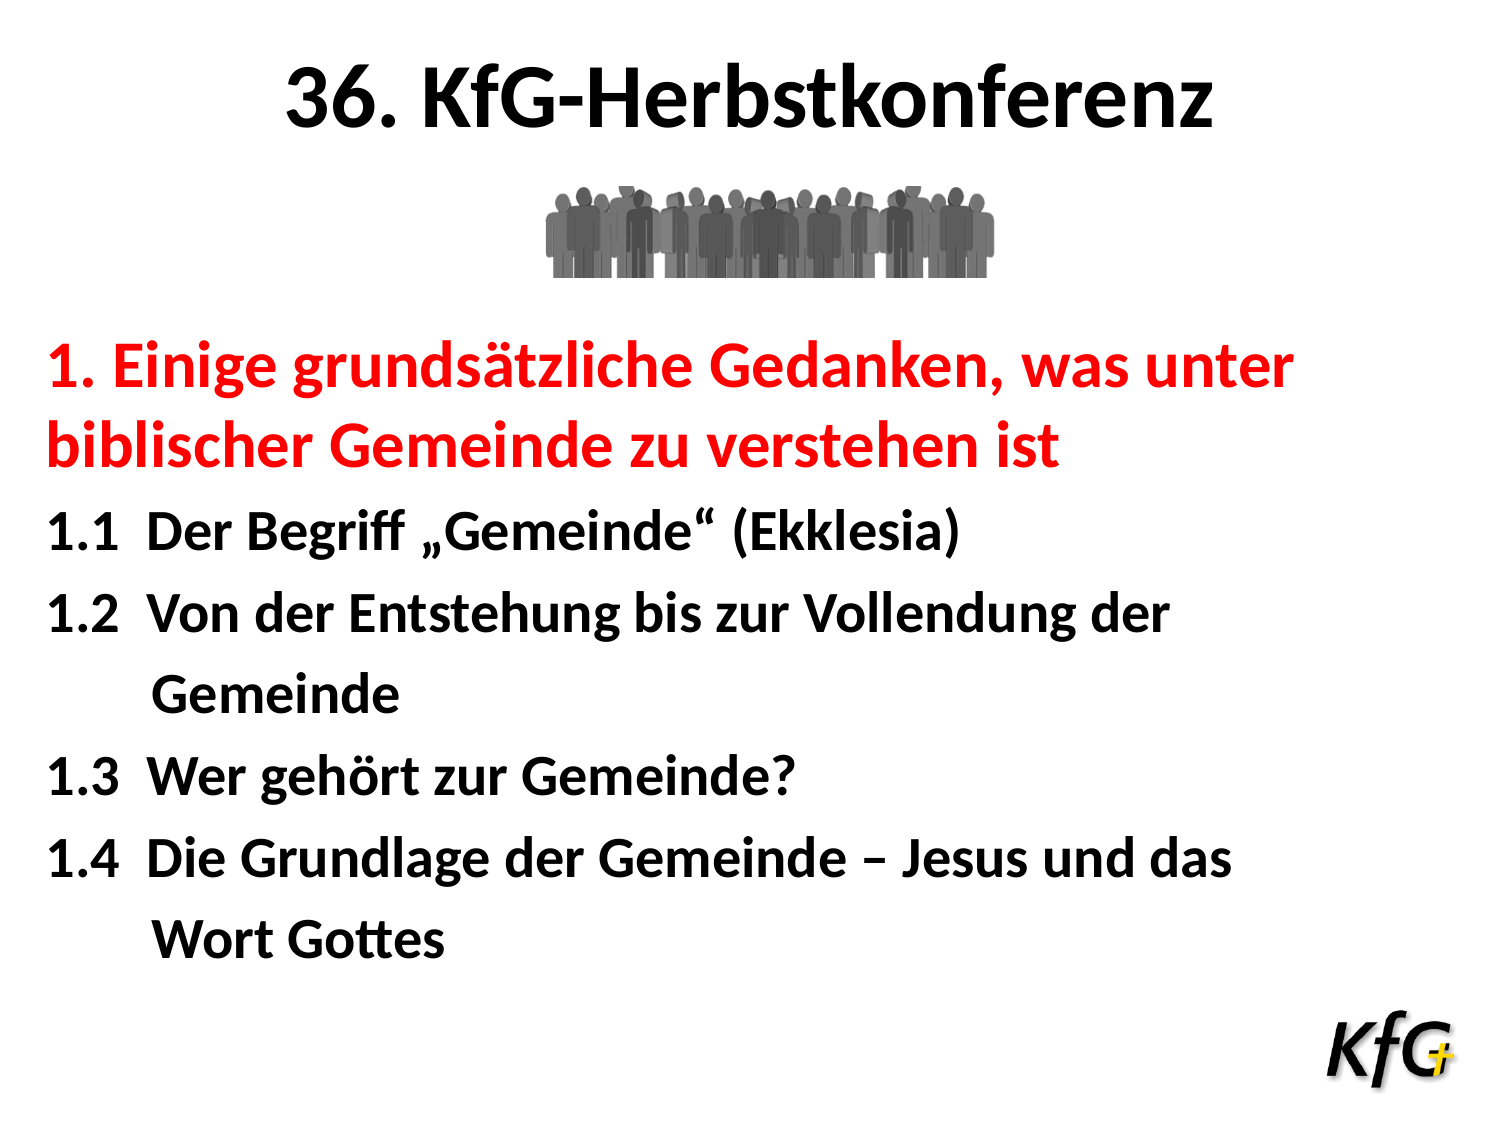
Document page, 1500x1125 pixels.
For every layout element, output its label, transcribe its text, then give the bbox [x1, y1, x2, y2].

list 1. Einige grundsätzliche Gedanken, was unter biblischer Gemeinde zu verstehen ist 1.1 Der Begriff „Gemeinde“ (Ekklesia) 1.2 Von der Entstehung bis zur Vollendung der Gemeinde 1.3 Wer gehört zur Gemeinde? 1.4 Die Grundlage der Gemeinde – Jesus und das Wort Gottes [31, 312, 1473, 1005]
picture [1325, 1009, 1460, 1094]
picture [0, 186, 1500, 278]
title 36. KfG-Herbstkonferenz [75, 28, 1425, 158]
